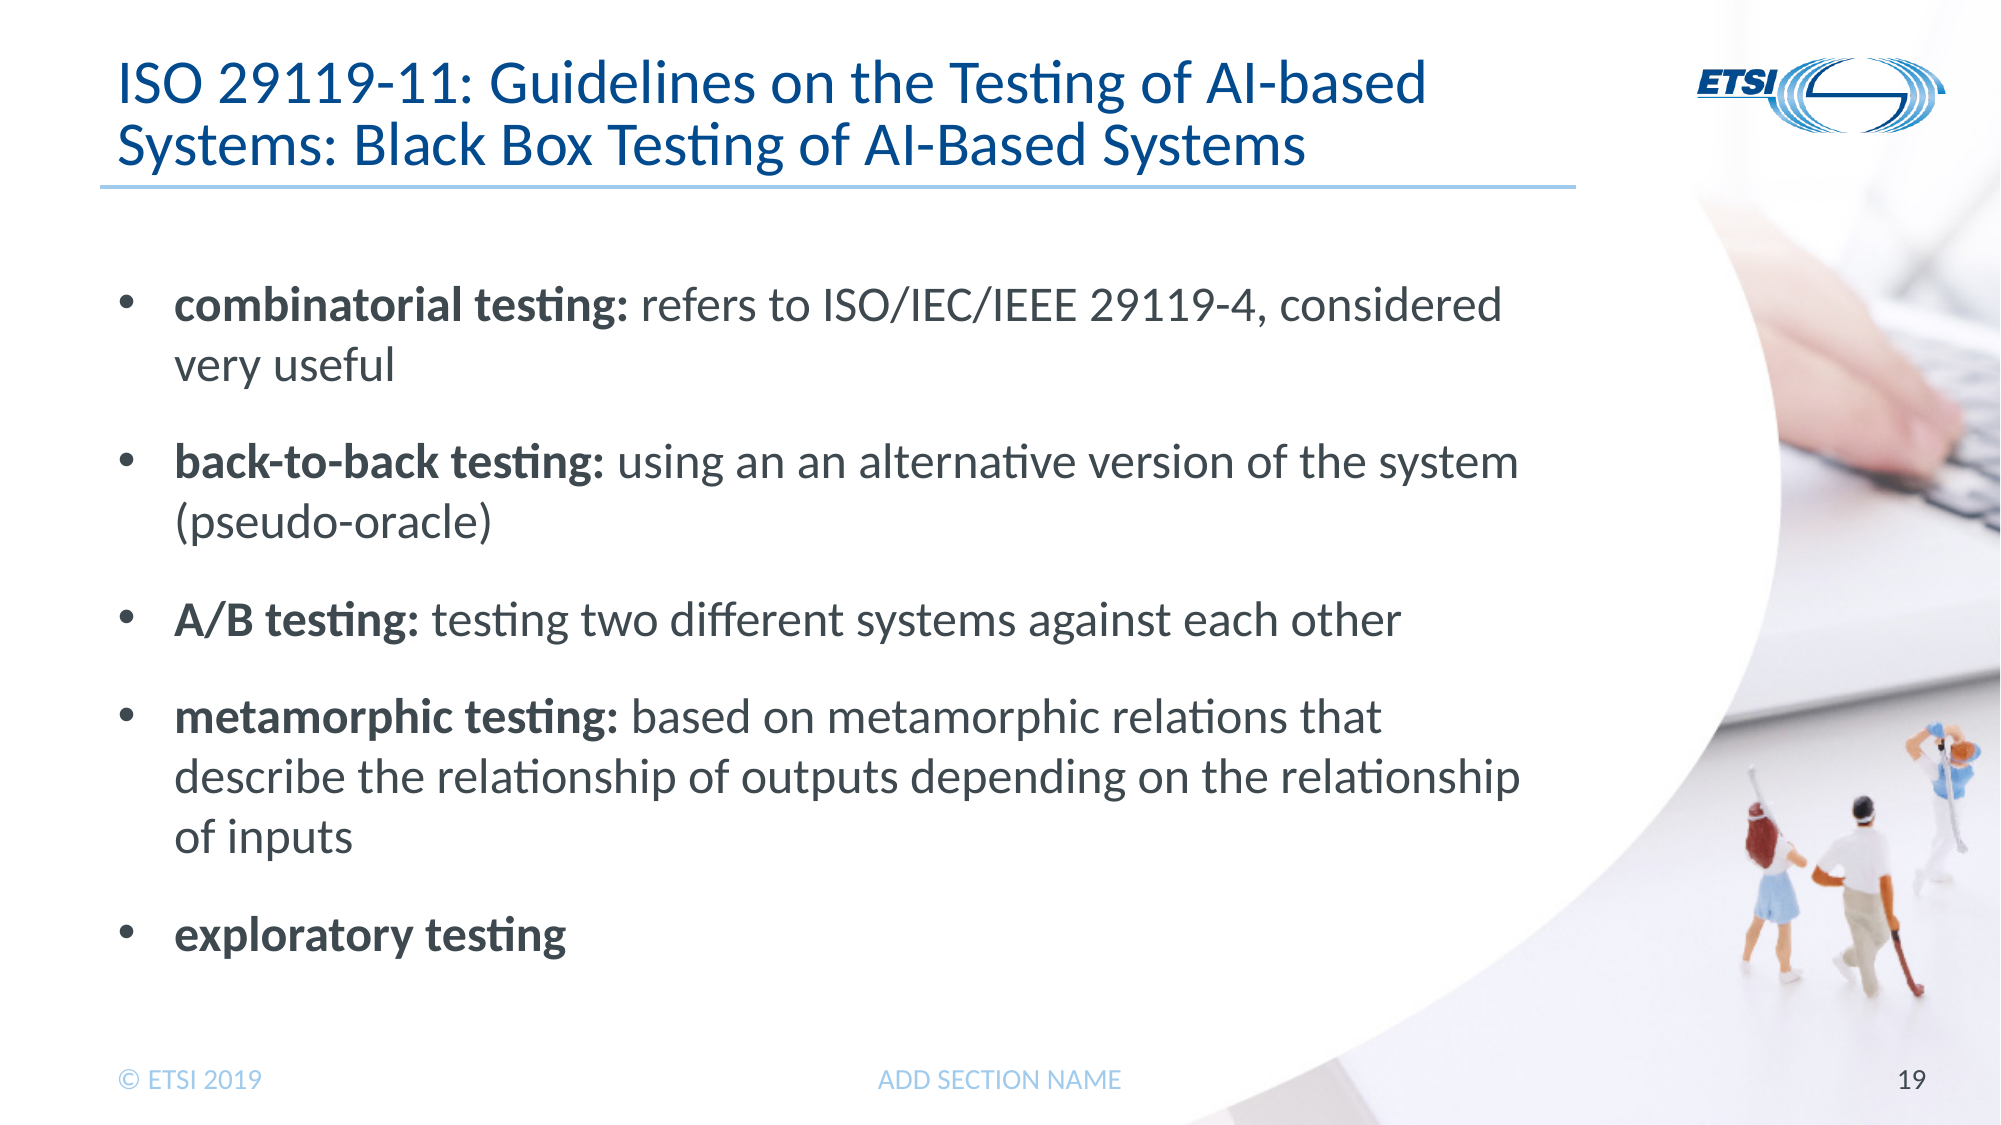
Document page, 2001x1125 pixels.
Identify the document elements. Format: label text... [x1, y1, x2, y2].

picture [0, 0, 2001, 1125]
footer ADD SECTION NAME [662, 1048, 1338, 1108]
list combinatorial testing: refers to ISO/IEC/IEEE 29119-4, considered very useful back-to-back testing: using an an alternative version of the system (pseudo-oracle) A/B testing: testing two different systems against each other metamorphic testing: based on metamorphic relations that describe the relationship of outputs depending on the relationship of inputs exploratory testing [100, 262, 1577, 1031]
title ISO 29119-11: Guidelines on the Testing of AI-based Systems: Black Box Testing of AI-Based Systems [100, 45, 1577, 188]
